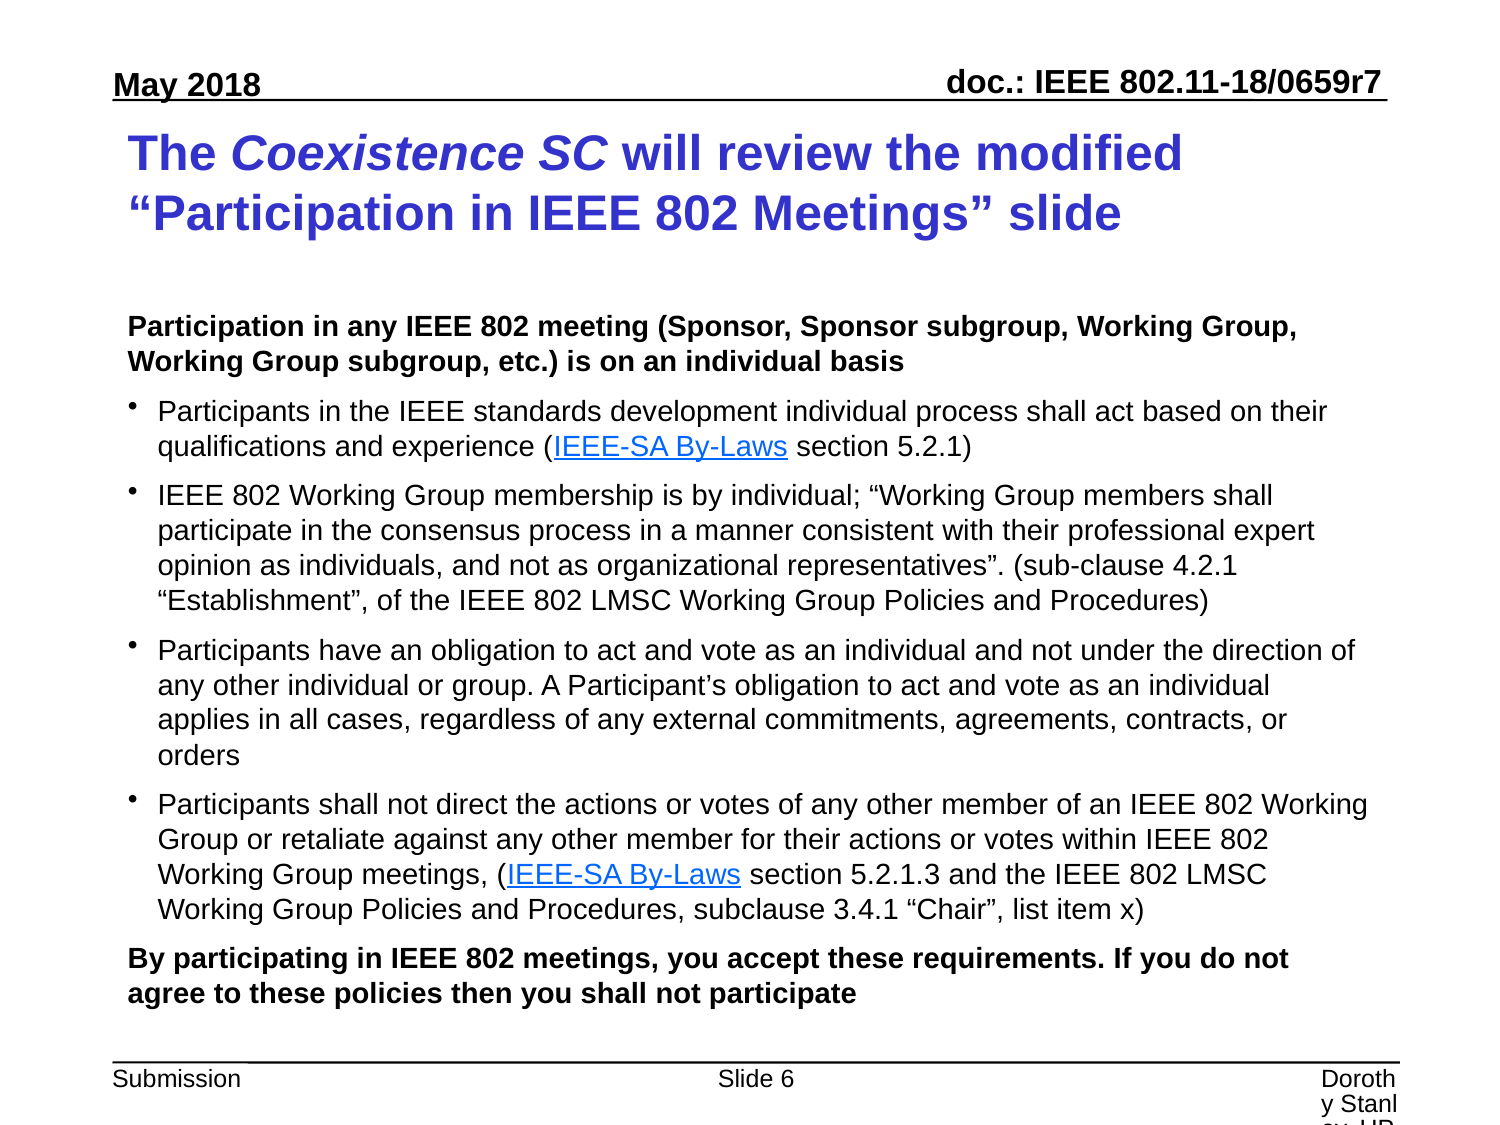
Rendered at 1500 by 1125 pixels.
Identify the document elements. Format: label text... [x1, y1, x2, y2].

title The Coexistence SC will review the modified “Participation in IEEE 802 Meetings” slide [112, 112, 1388, 288]
footer Dorothy Stanley, HP Enterprise [1320, 1061, 1402, 1093]
list Participation in any IEEE 802 meeting (Sponsor, Sponsor subgroup, Working Group, Working Group subgroup, etc.) is on an individual basis Participants in the IEEE standards development individual process shall act based on their qualifications and experience (IEEE-SA By-Laws section 5.2.1) IEEE 802 Working Group membership is by individual; “Working Group members shall participate in the consensus process in a manner consistent with their professional expert opinion as individuals, and not as organizational representatives”. (sub-clause 4.2.1 “Establishment”, of the IEEE 802 LMSC Working Group Policies and Procedures) Participants have an obligation to act and vote as an individual and not under the direction of any other individual or group. A Participant’s obligation to act and vote as an individual applies in all cases, regardless of any external commitments, agreements, contracts, or orders Participants shall not direct the actions or votes of any other member of an IEEE 802 Working Group or retaliate against any other member for their actions or votes within IEEE 802 Working Group meetings, (IEEE-SA By-Laws section 5.2.1.3 and the IEEE 802 LMSC Working Group Policies and Procedures, subclause 3.4.1 “Chair”, list item x) By participating in IEEE 802 meetings, you accept these requirements. If you do not agree to these policies then you shall not participate [112, 299, 1388, 1038]
slide_number Slide 6 [709, 1061, 803, 1093]
